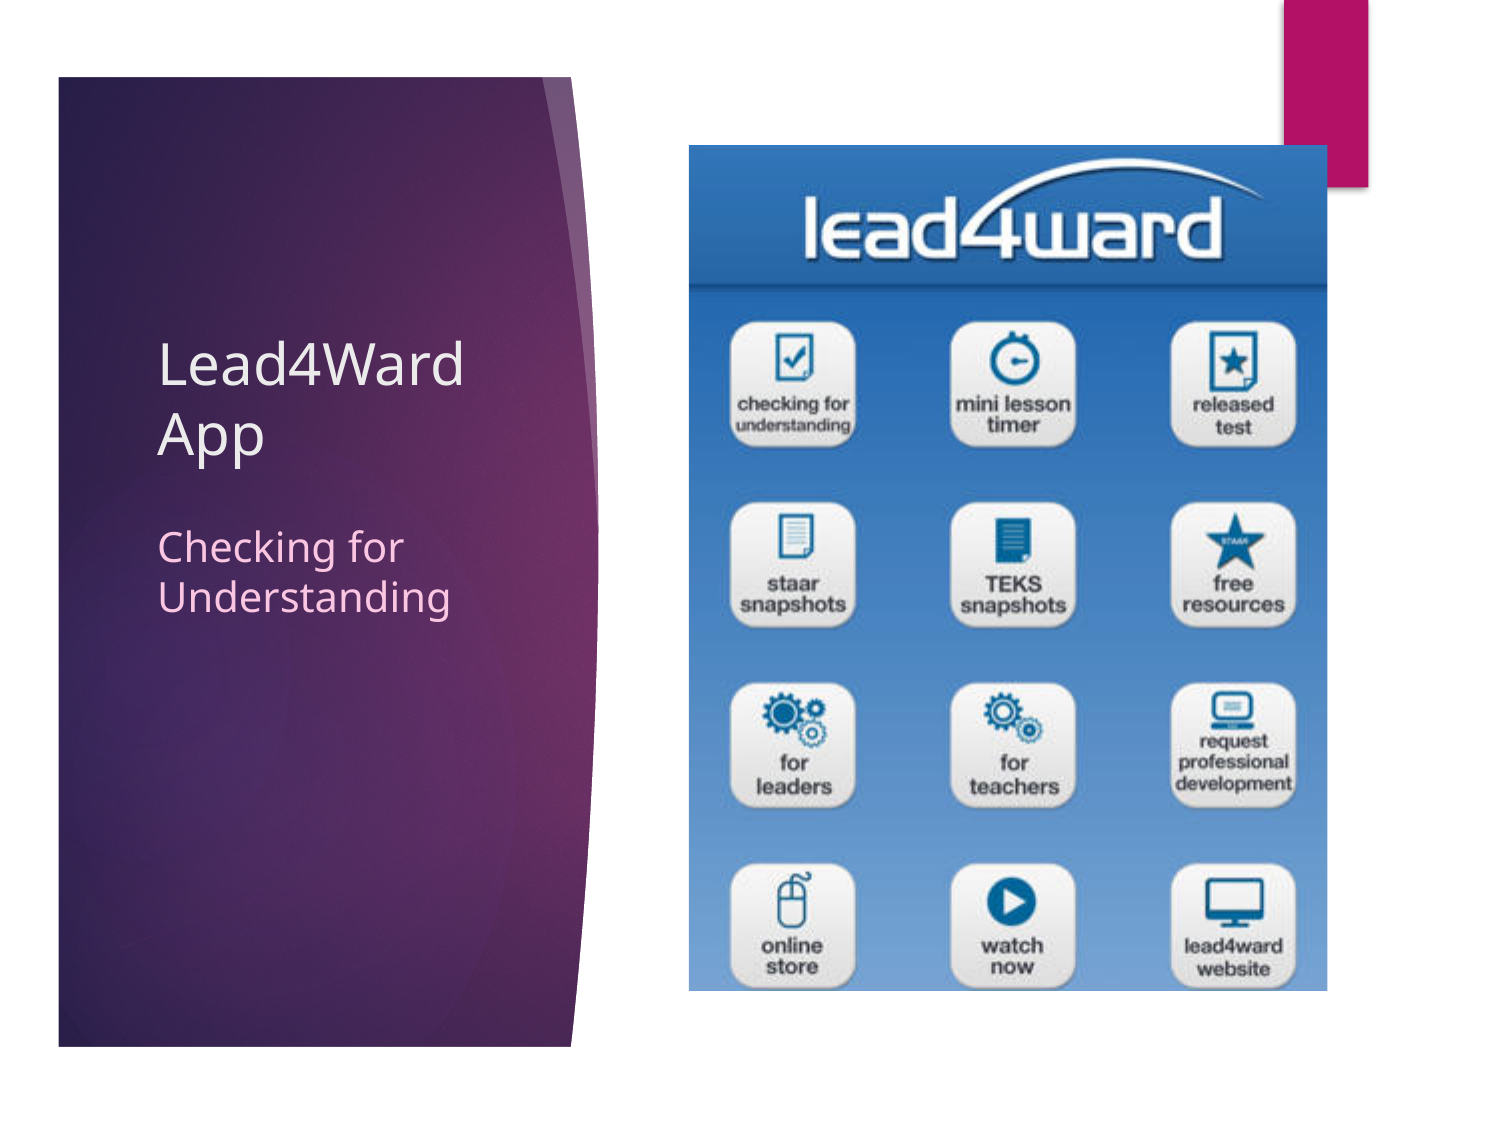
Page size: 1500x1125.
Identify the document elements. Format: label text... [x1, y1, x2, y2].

list Checking for Understanding [142, 513, 486, 989]
title Lead4Ward App [142, 212, 526, 475]
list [688, 145, 1328, 992]
